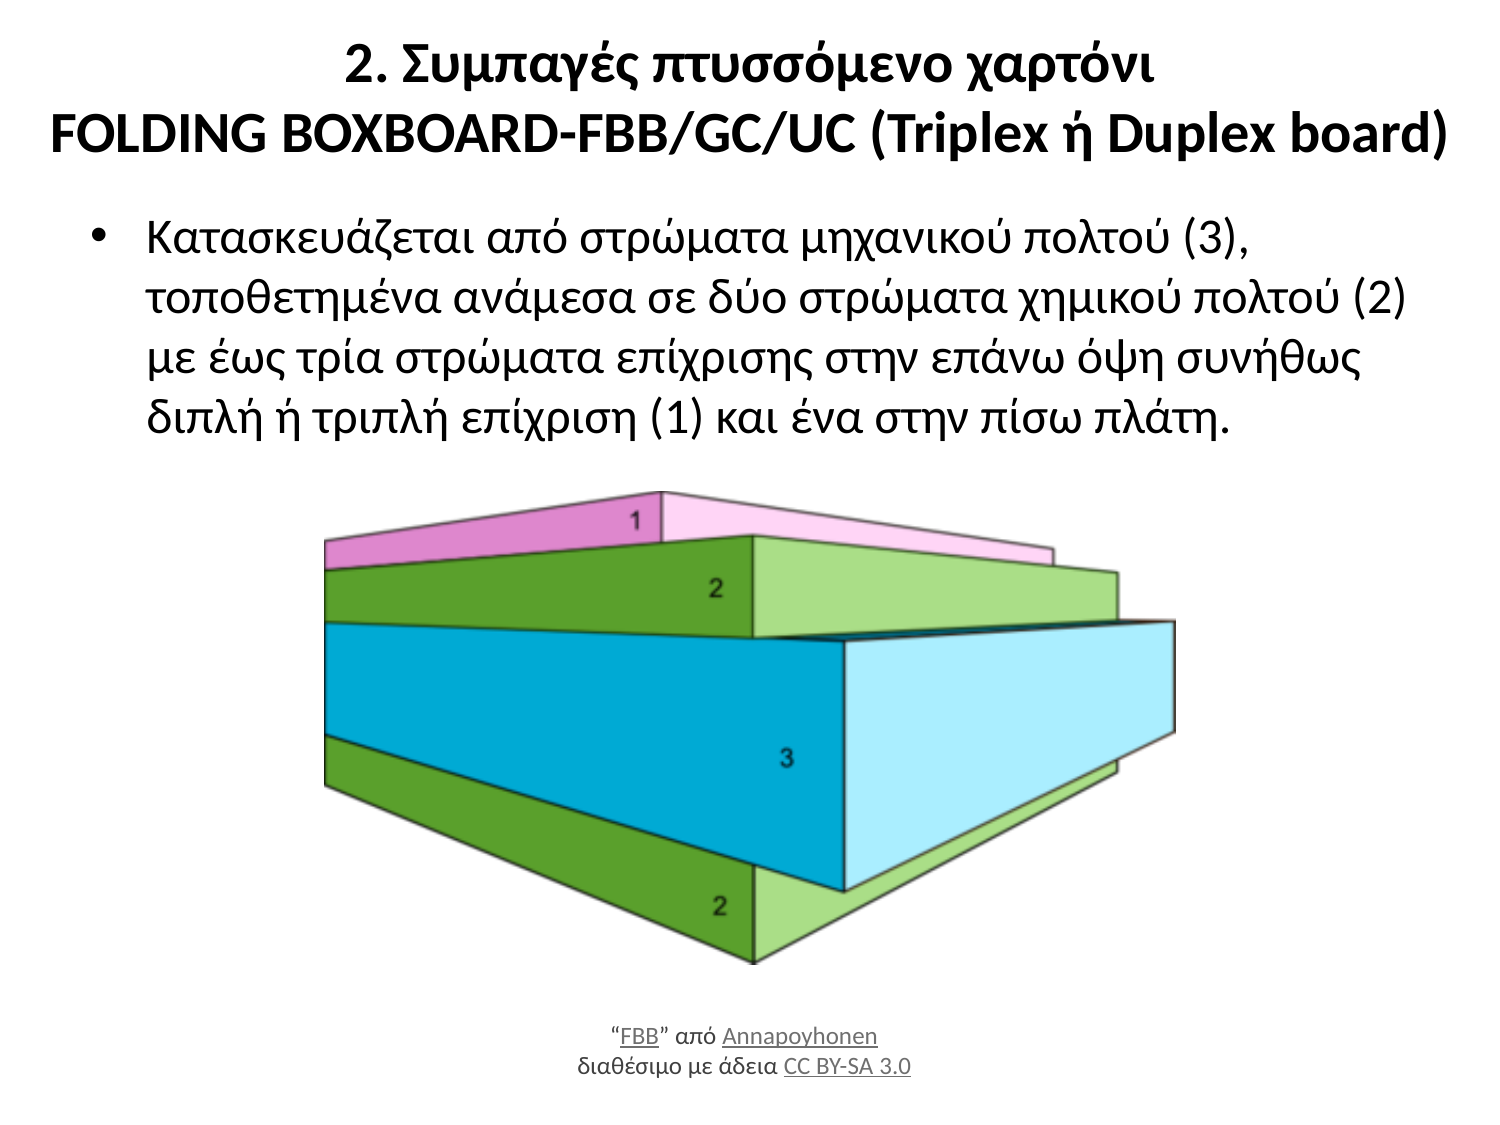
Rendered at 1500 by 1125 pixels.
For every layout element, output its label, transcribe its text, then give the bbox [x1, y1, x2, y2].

list Κατασκευάζεται από στρώματα μηχανικού πολτού (3), τοποθετημένα ανάμεσα σε δύο στρώματα χημικού πολτού (2) με έως τρία στρώματα επίχρισης στην επάνω όψη συνήθως διπλή ή τριπλή επίχριση (1) και ένα στην πίσω πλάτη. [75, 196, 1425, 1024]
text_box “FBB” από Annapoyhonen διαθέσιμο με άδεια CC BY-SA 3.0 [561, 1011, 928, 1087]
picture [323, 491, 1176, 965]
title 2. Συμπαγές πτυσσόμενο χαρτόνι FOLDING BOXBOARD-FBB/GC/UC (Triplex ή Duplex board) [17, 19, 1483, 169]
